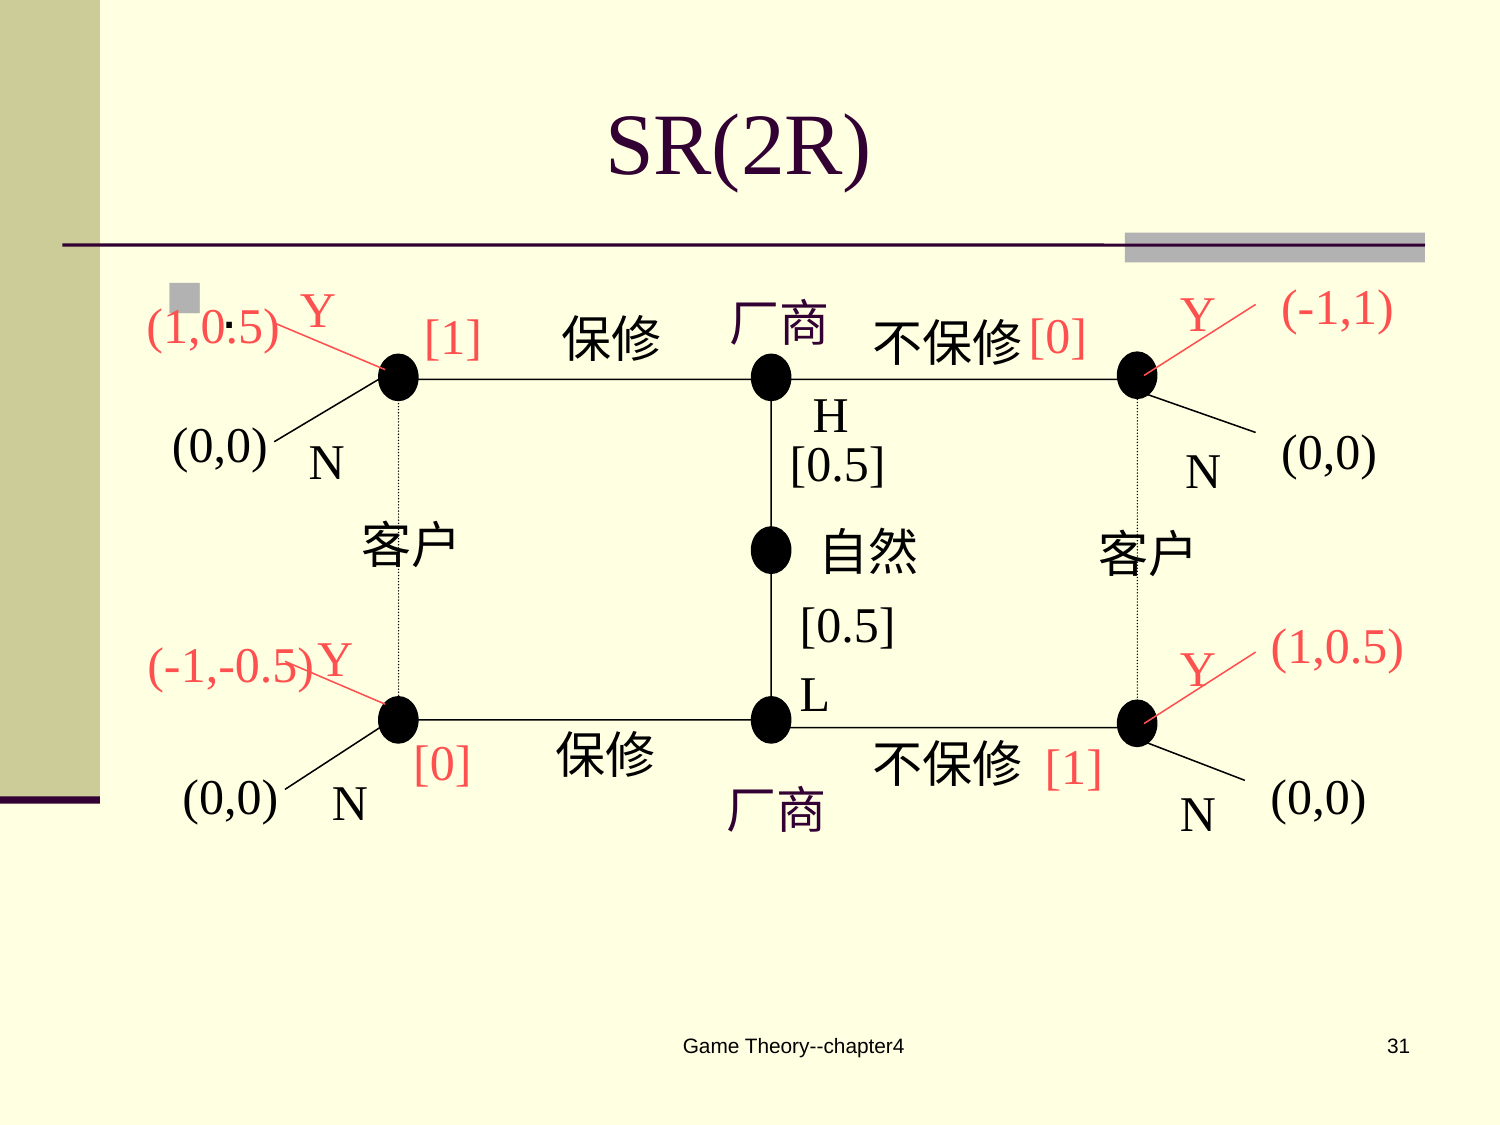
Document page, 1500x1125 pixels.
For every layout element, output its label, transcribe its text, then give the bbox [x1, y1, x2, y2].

slide_number 31 [1112, 1024, 1426, 1101]
footer Game Theory--chapter4 [549, 1024, 1038, 1101]
title SR(2R) [149, 45, 1426, 234]
list . [149, 262, 1426, 1006]
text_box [131, 267, 1420, 850]
